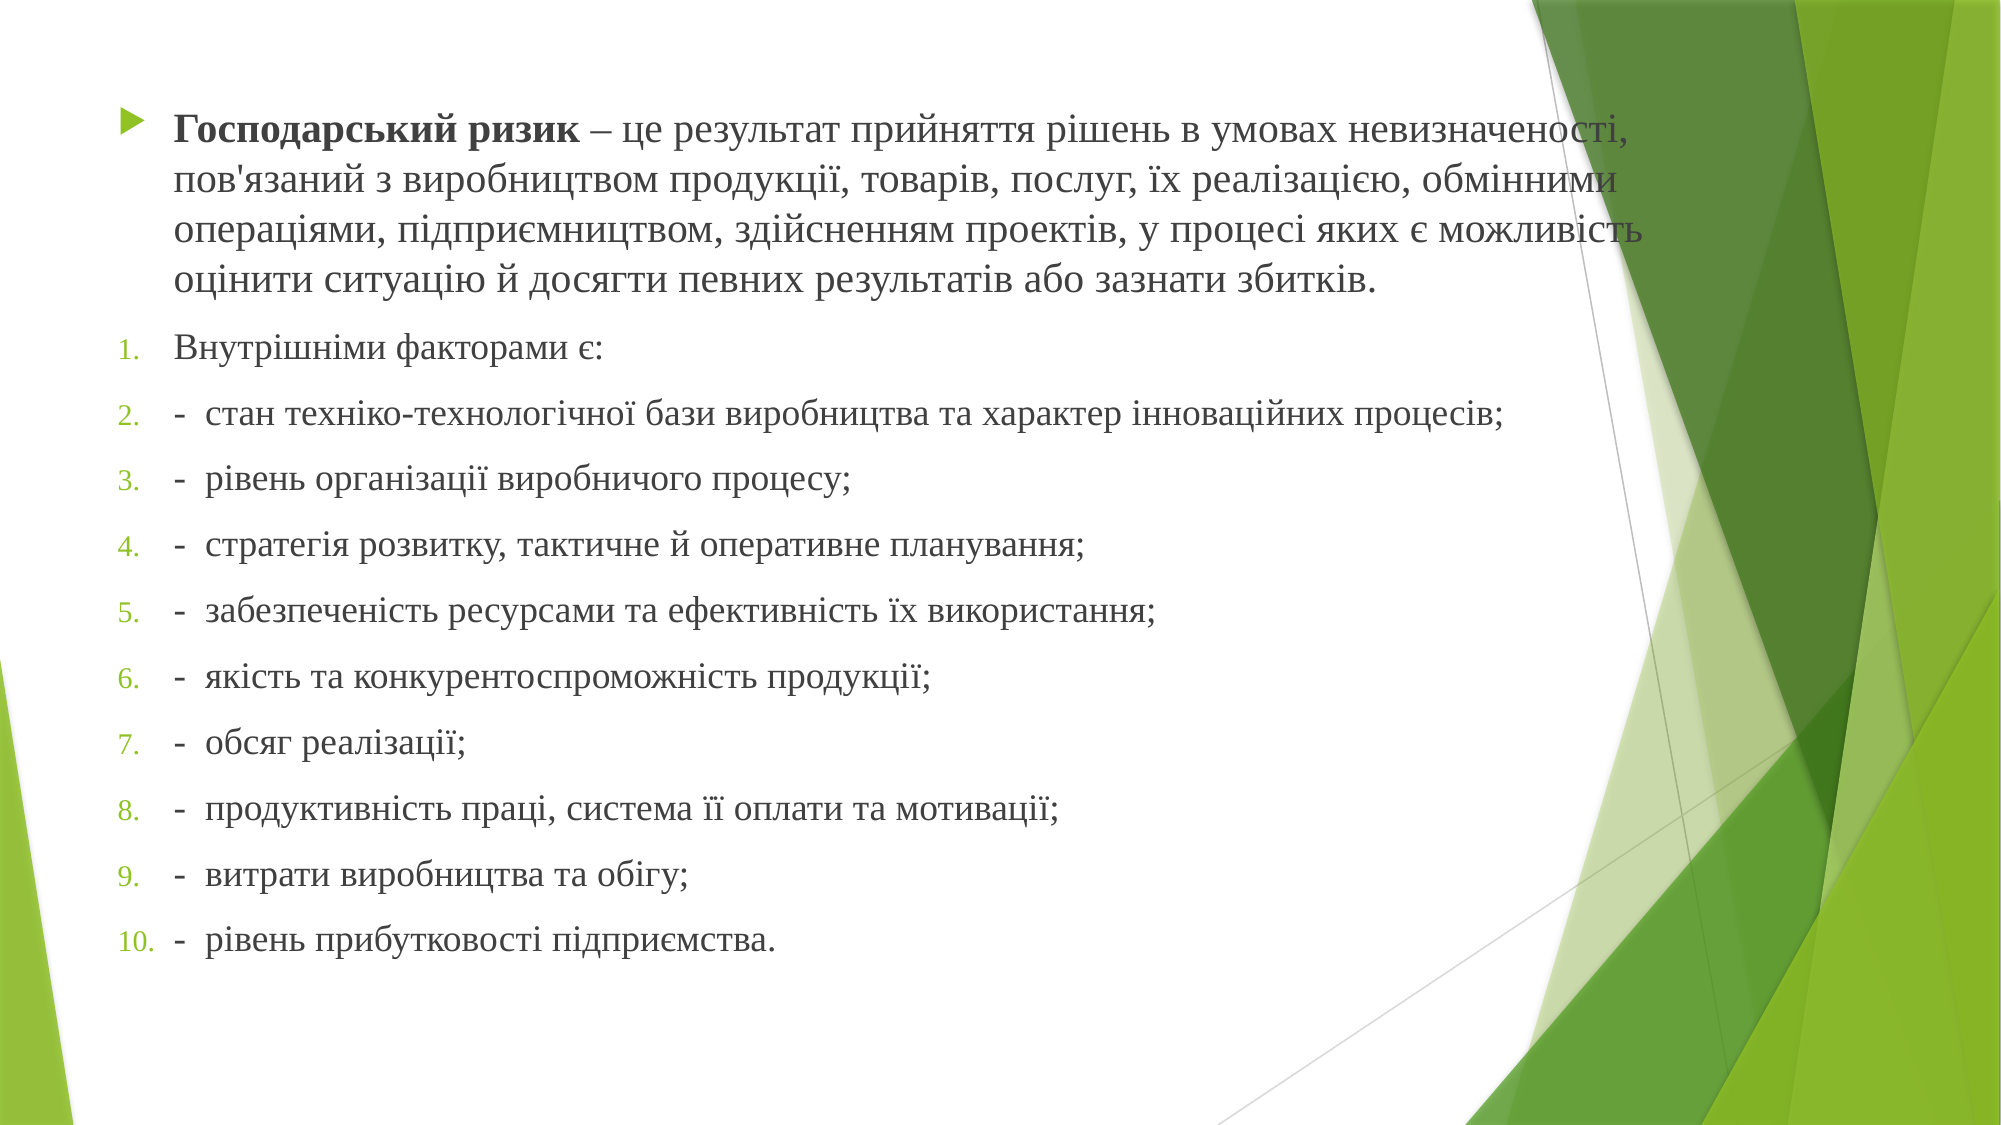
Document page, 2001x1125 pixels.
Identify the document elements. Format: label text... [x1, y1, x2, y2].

list Господарський ризик – це результат прийняття рішень в умовах невизначеності, пов'язаний з виробництвом продукції, товарів, послуг, їх реалізацією, обмінними операціями, підприємництвом, здійсненням проектів, у процесі яких є можливість оцінити ситуацію й досягти певних результатів або зазнати збитків. Внутрішніми факторами є: - стан техніко-технологічної бази виробництва та характер інноваційних процесів; - рівень організації виробничого процесу; - стратегія розвитку, тактичне й оперативне планування; - забезпеченість ресурсами та ефективність їх використання; - якість та конкурентоспроможність продукції; - обсяг реалізації; - продуктивність праці, система її оплати та мотивації; - витрати виробництва та обігу; - рівень прибутковості підприємства. [102, 93, 1742, 1060]
